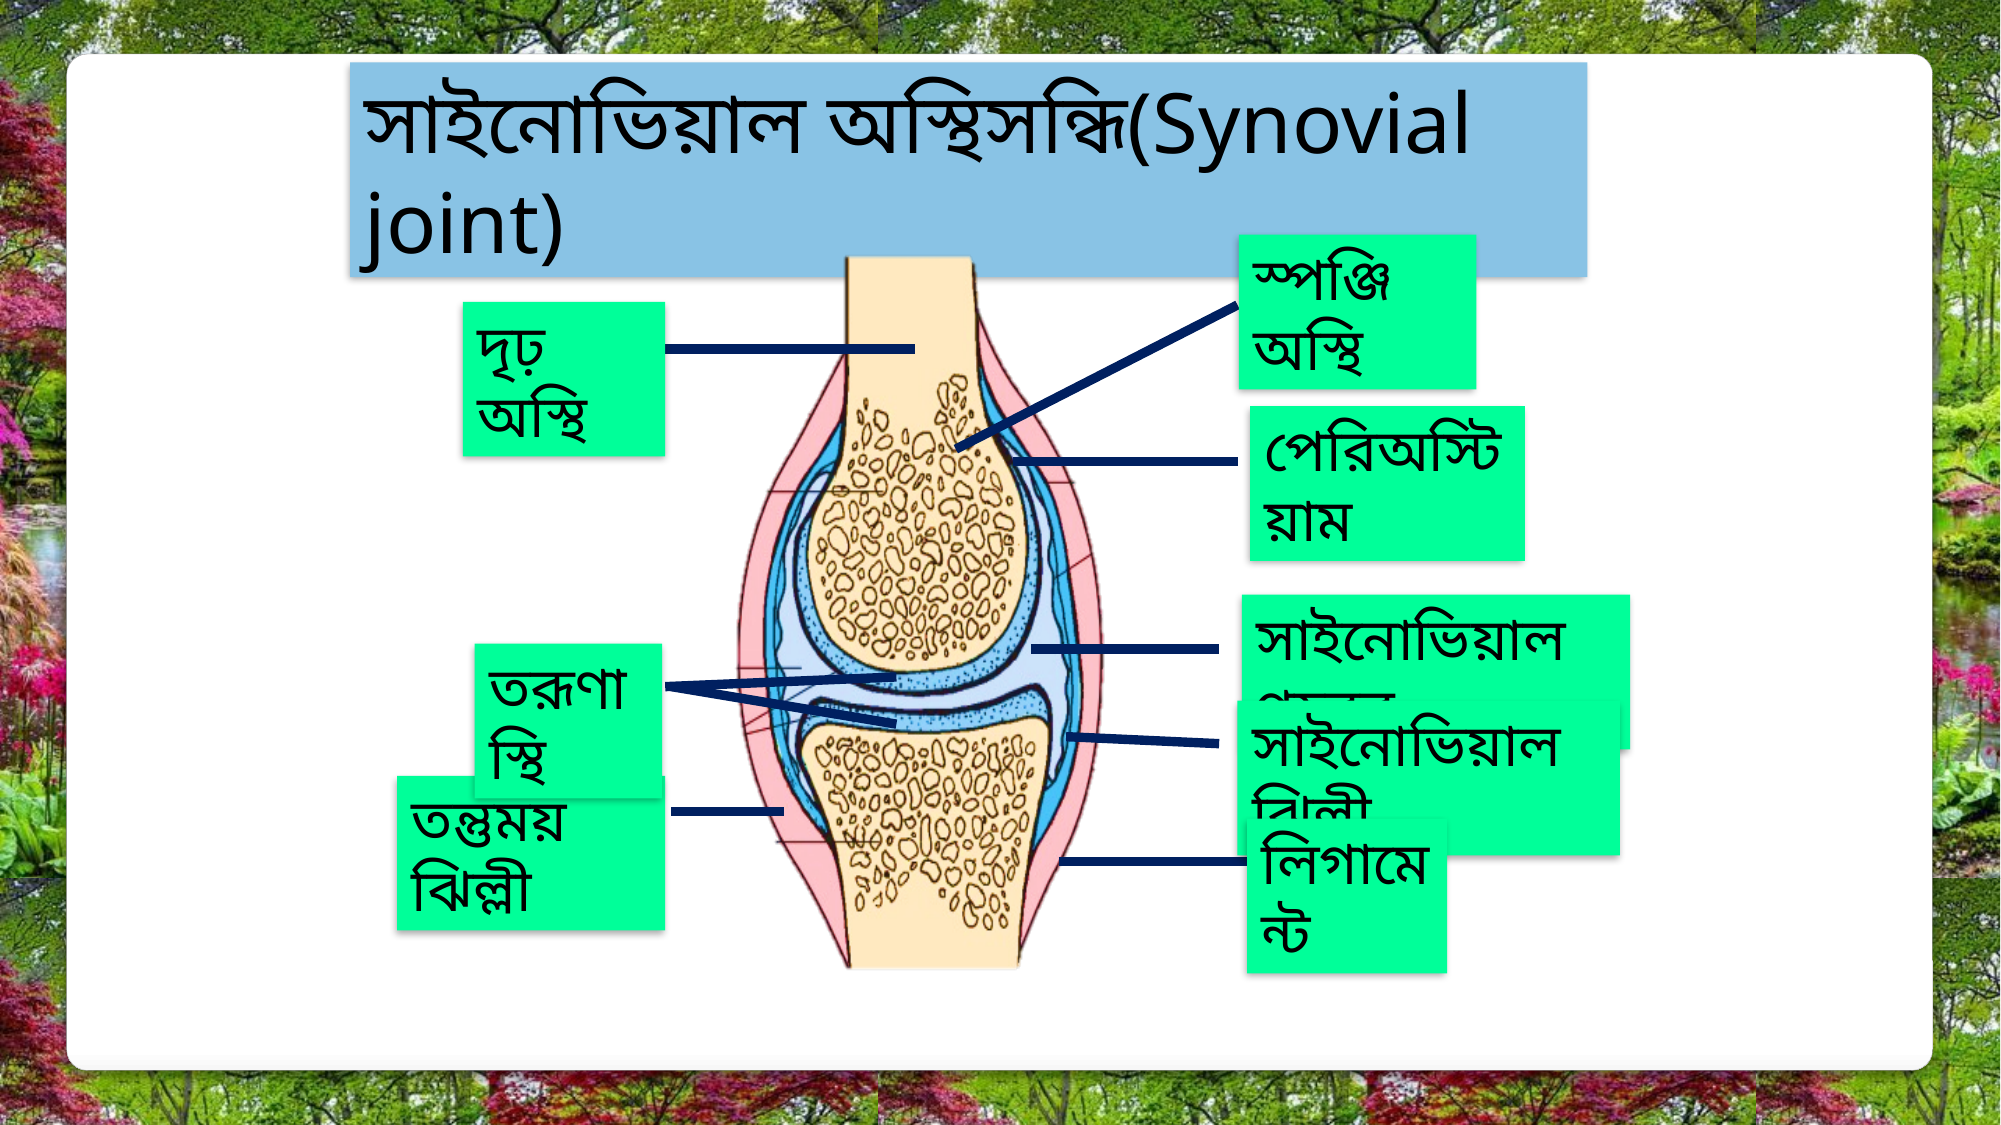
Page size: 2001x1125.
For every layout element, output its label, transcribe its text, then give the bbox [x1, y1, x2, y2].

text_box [1065, 736, 1220, 744]
text_box সাইনোভিয়াল অস্থিসন্ধি(Synovial joint) [350, 62, 1588, 278]
text_box সাইনোভিয়াল গহবর [1281, 594, 1631, 750]
text_box দৃঢ় অস্থি [462, 301, 554, 457]
text_box সাইনোভিয়াল ঝিল্লী [1281, 700, 1620, 856]
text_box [664, 676, 897, 725]
text_box লিগামেন্ট [1281, 818, 1448, 974]
picture [0, 0, 2001, 1125]
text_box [955, 304, 1238, 450]
text_box স্পঞ্জি অস্থি [1281, 234, 1477, 390]
text_box তরূণাস্থি [474, 643, 554, 799]
text_box পেরিঅস্টিয়াম [1281, 406, 1525, 561]
text_box তন্তুময় ঝিল্লী [397, 775, 554, 931]
